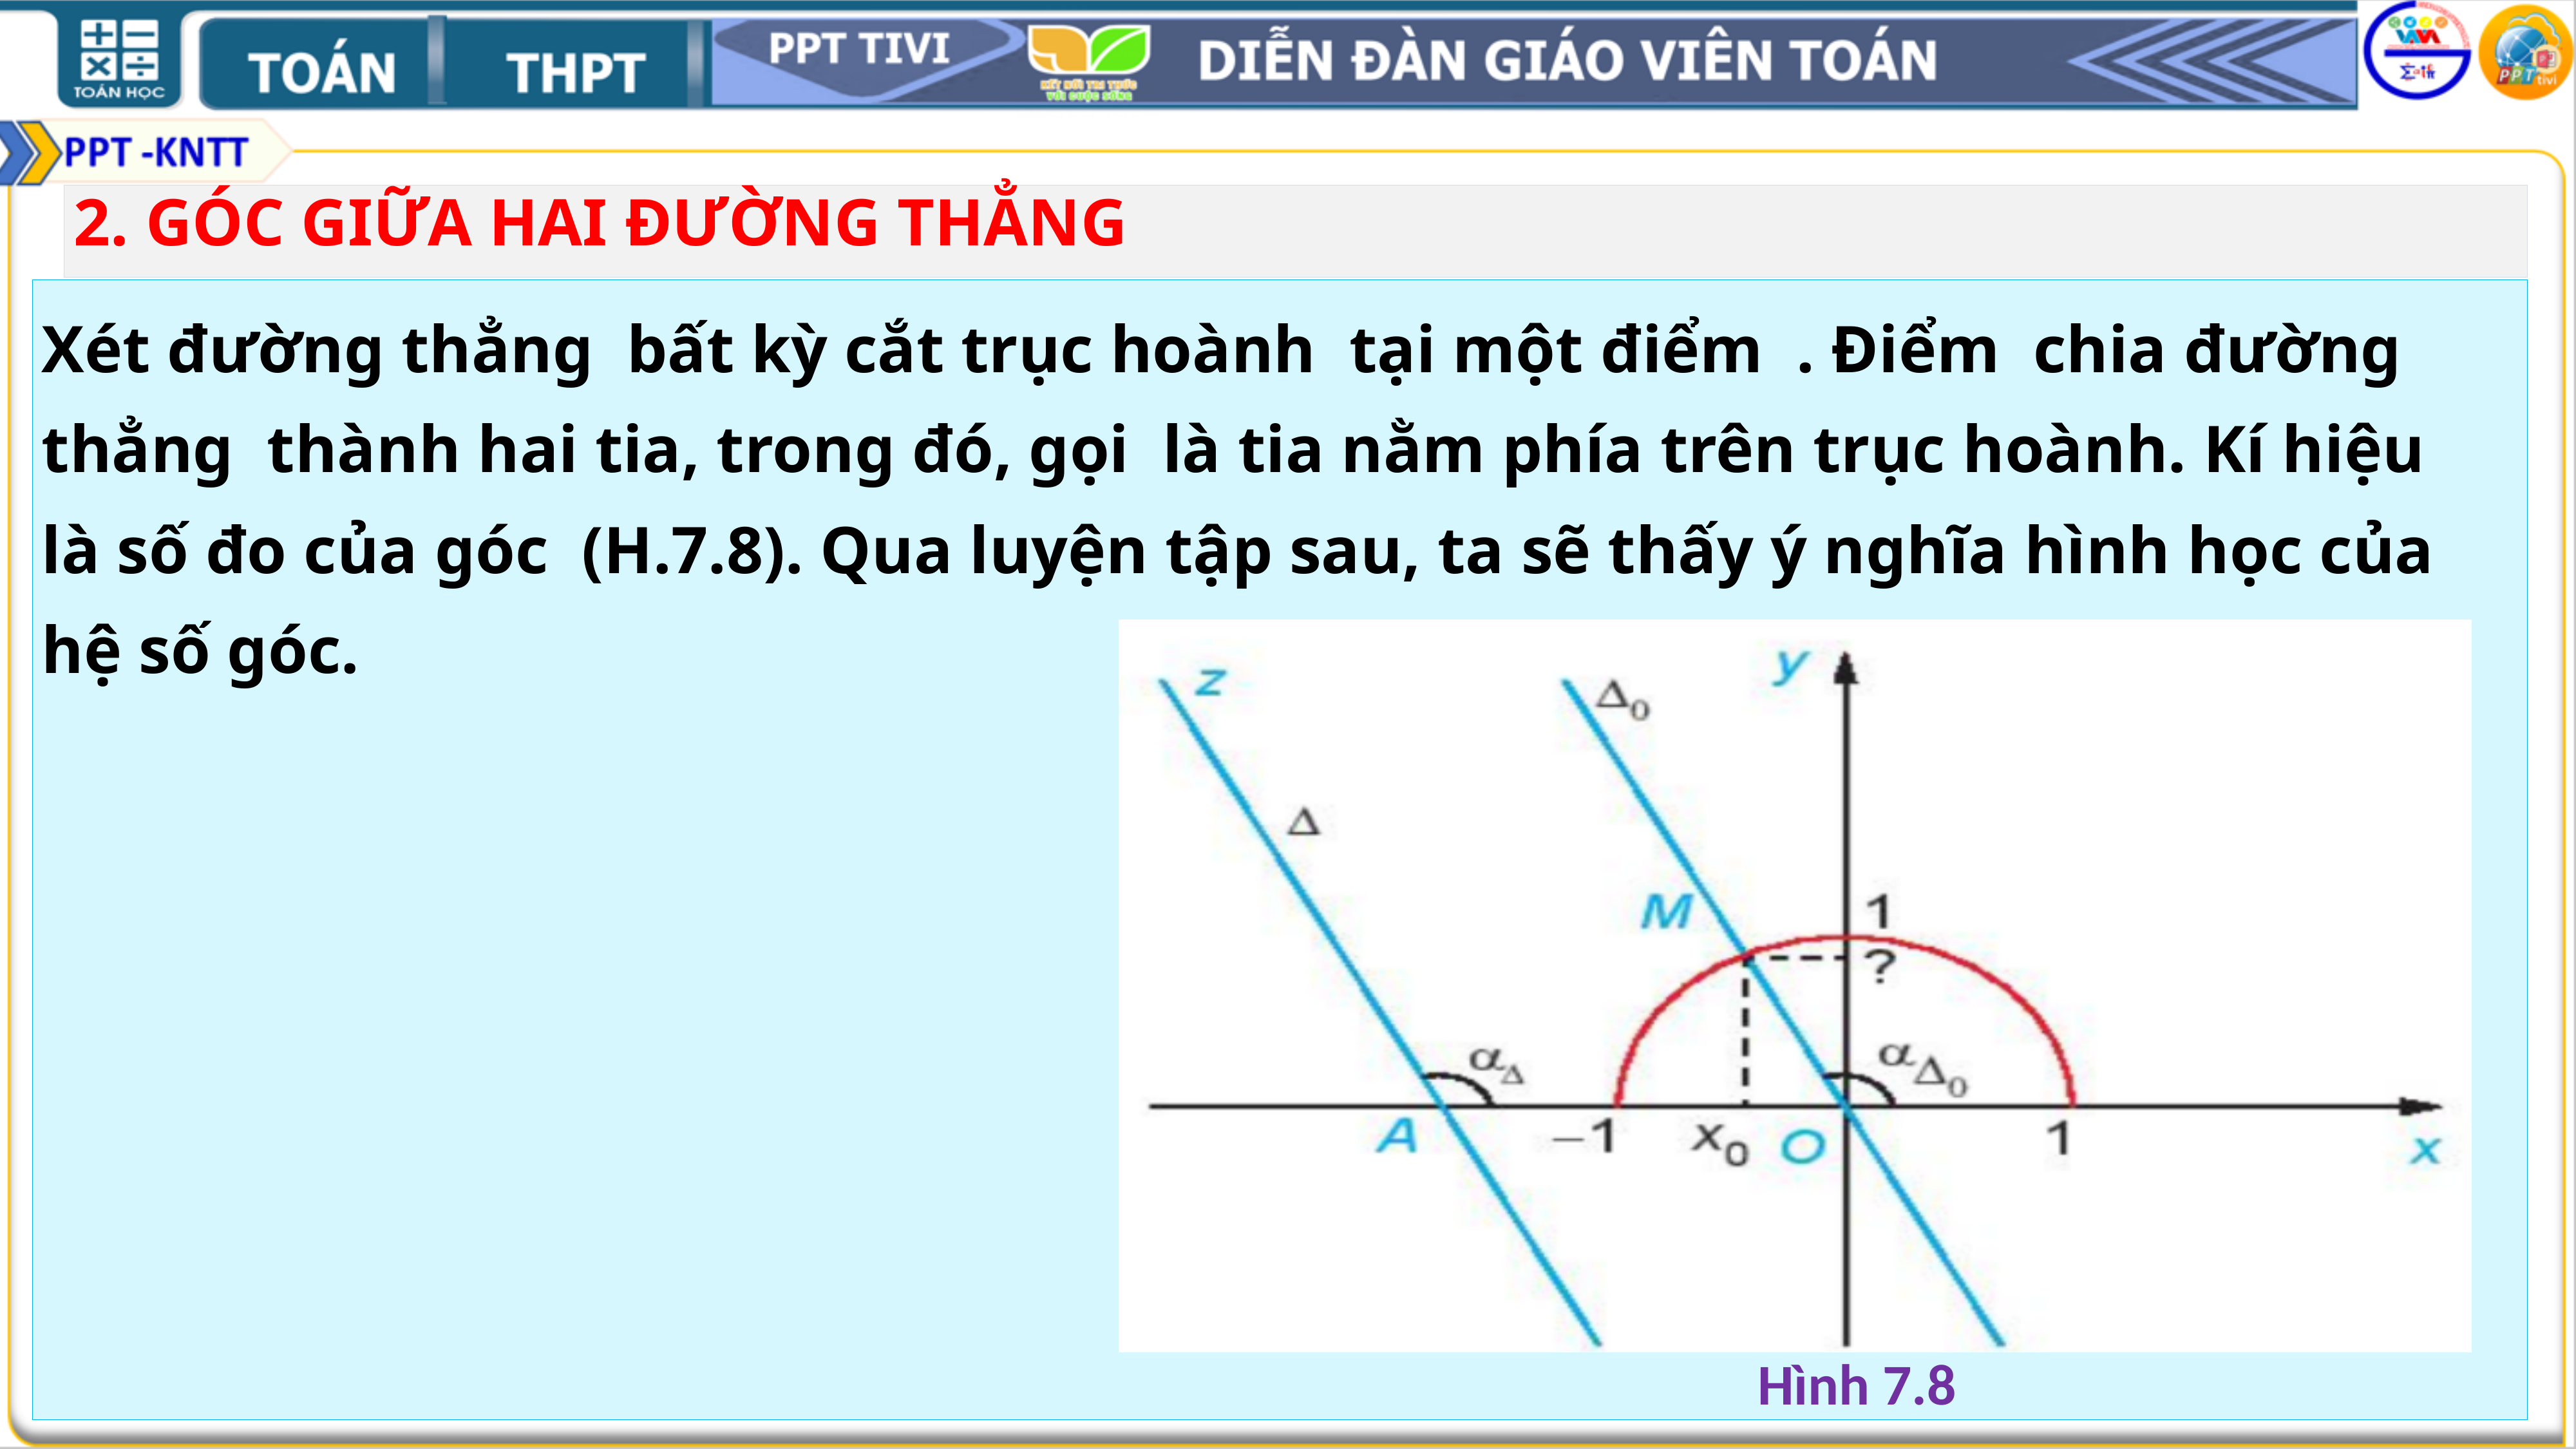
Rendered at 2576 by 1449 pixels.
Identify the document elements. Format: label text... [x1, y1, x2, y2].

text_box 2. GÓC GIỮA HAI ĐƯỜNG THẲNG [64, 185, 2528, 278]
text_box Hình 7.8 [1748, 1352, 1967, 1422]
picture [0, 0, 2576, 1449]
